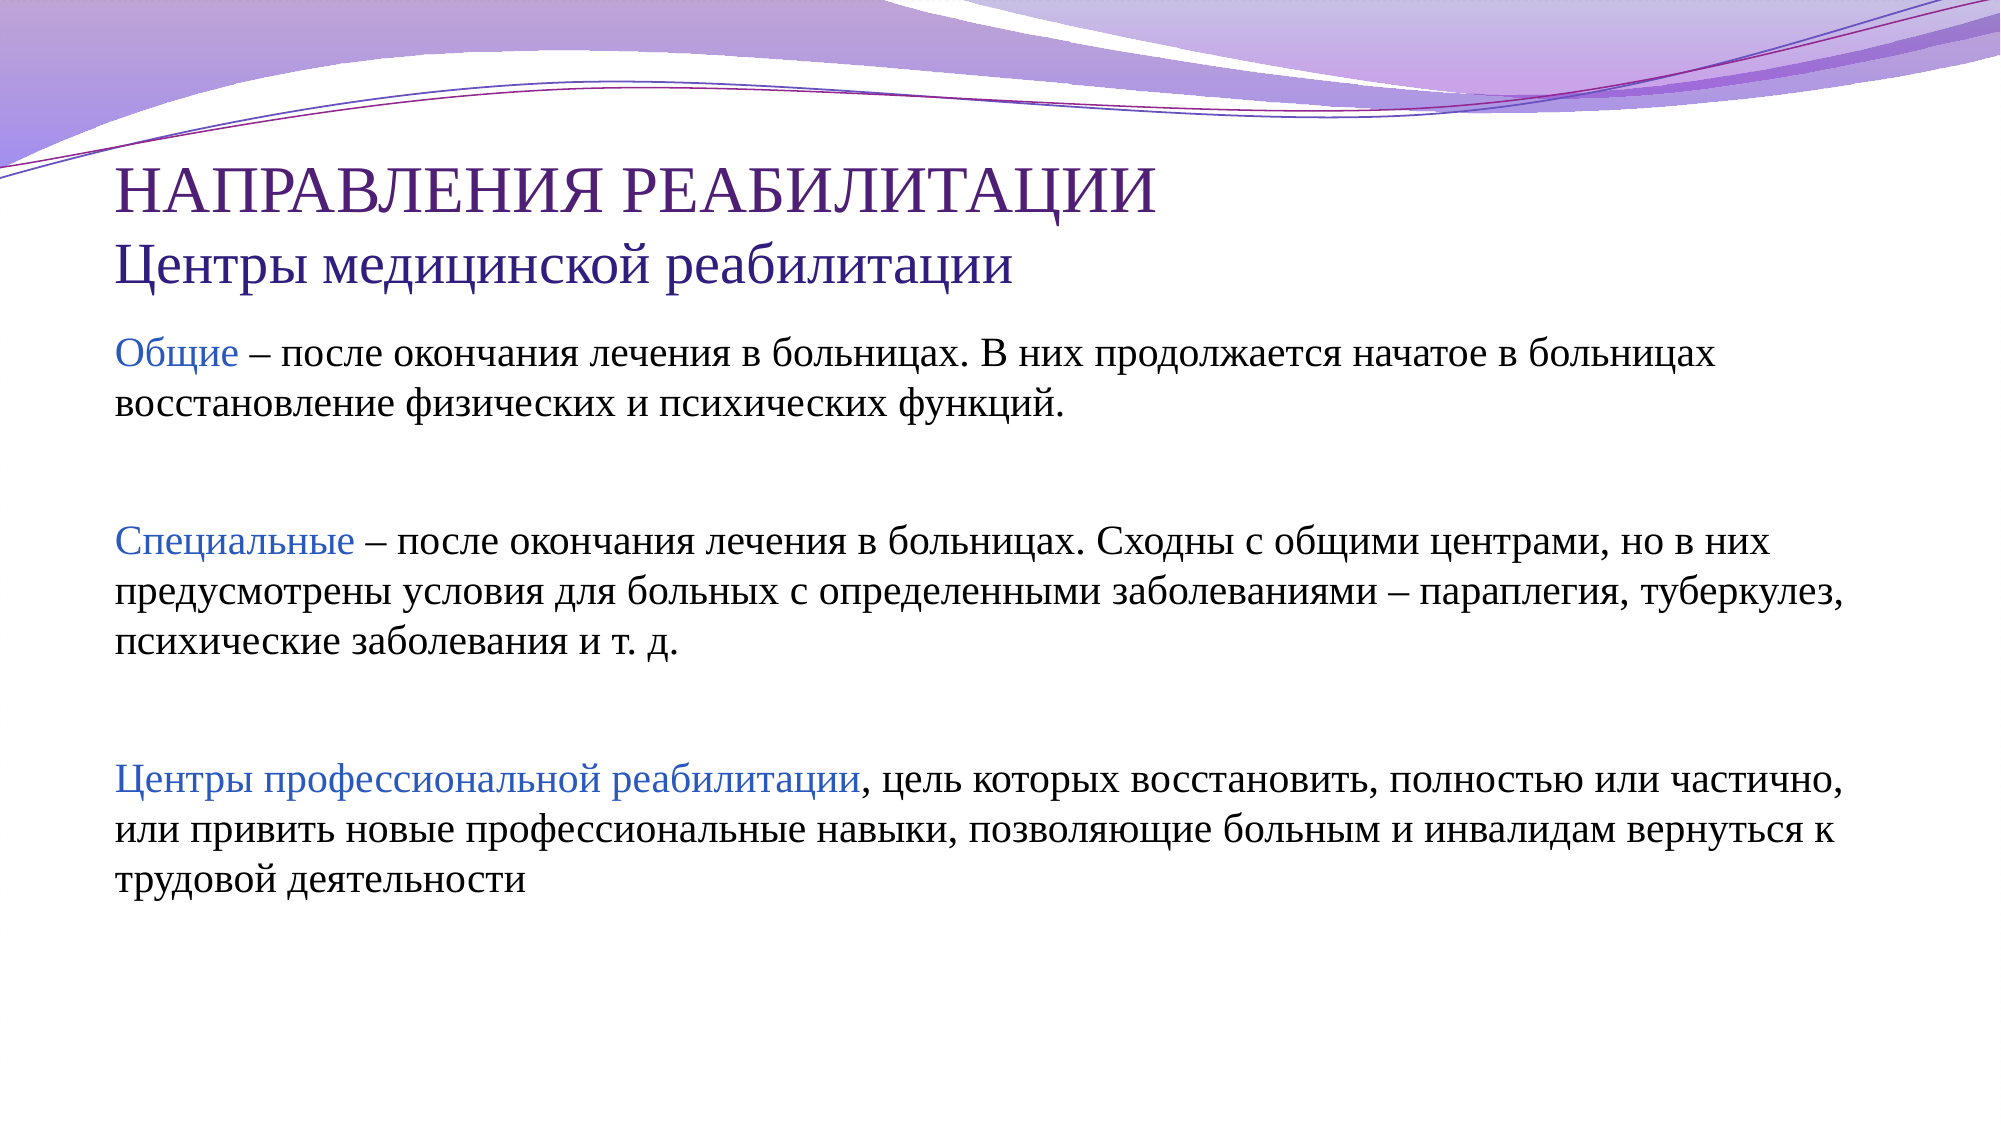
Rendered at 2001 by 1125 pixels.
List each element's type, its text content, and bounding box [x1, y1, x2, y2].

title НАПРАВЛЕНИЯ РЕАБИЛИТАЦИИ Центры медицинской реабилитации [99, 115, 1900, 303]
list Общие – после окончания лечения в больницах. В них продолжается начатое в больницах восстановление физических и психических функций. Специальные – после окончания лечения в больницах. Сходны с общими центрами, но в них предусмотрены условия для больных с определенными заболеваниями – параплегия, туберкулез, психические заболевания и т. д. Центры профессиональной реабилитации, цель которых восстановить, полностью или частично, или привить новые профессиональные навыки, позволяющие больным и инвалидам вернуться к трудовой деятельности [99, 317, 1900, 1038]
